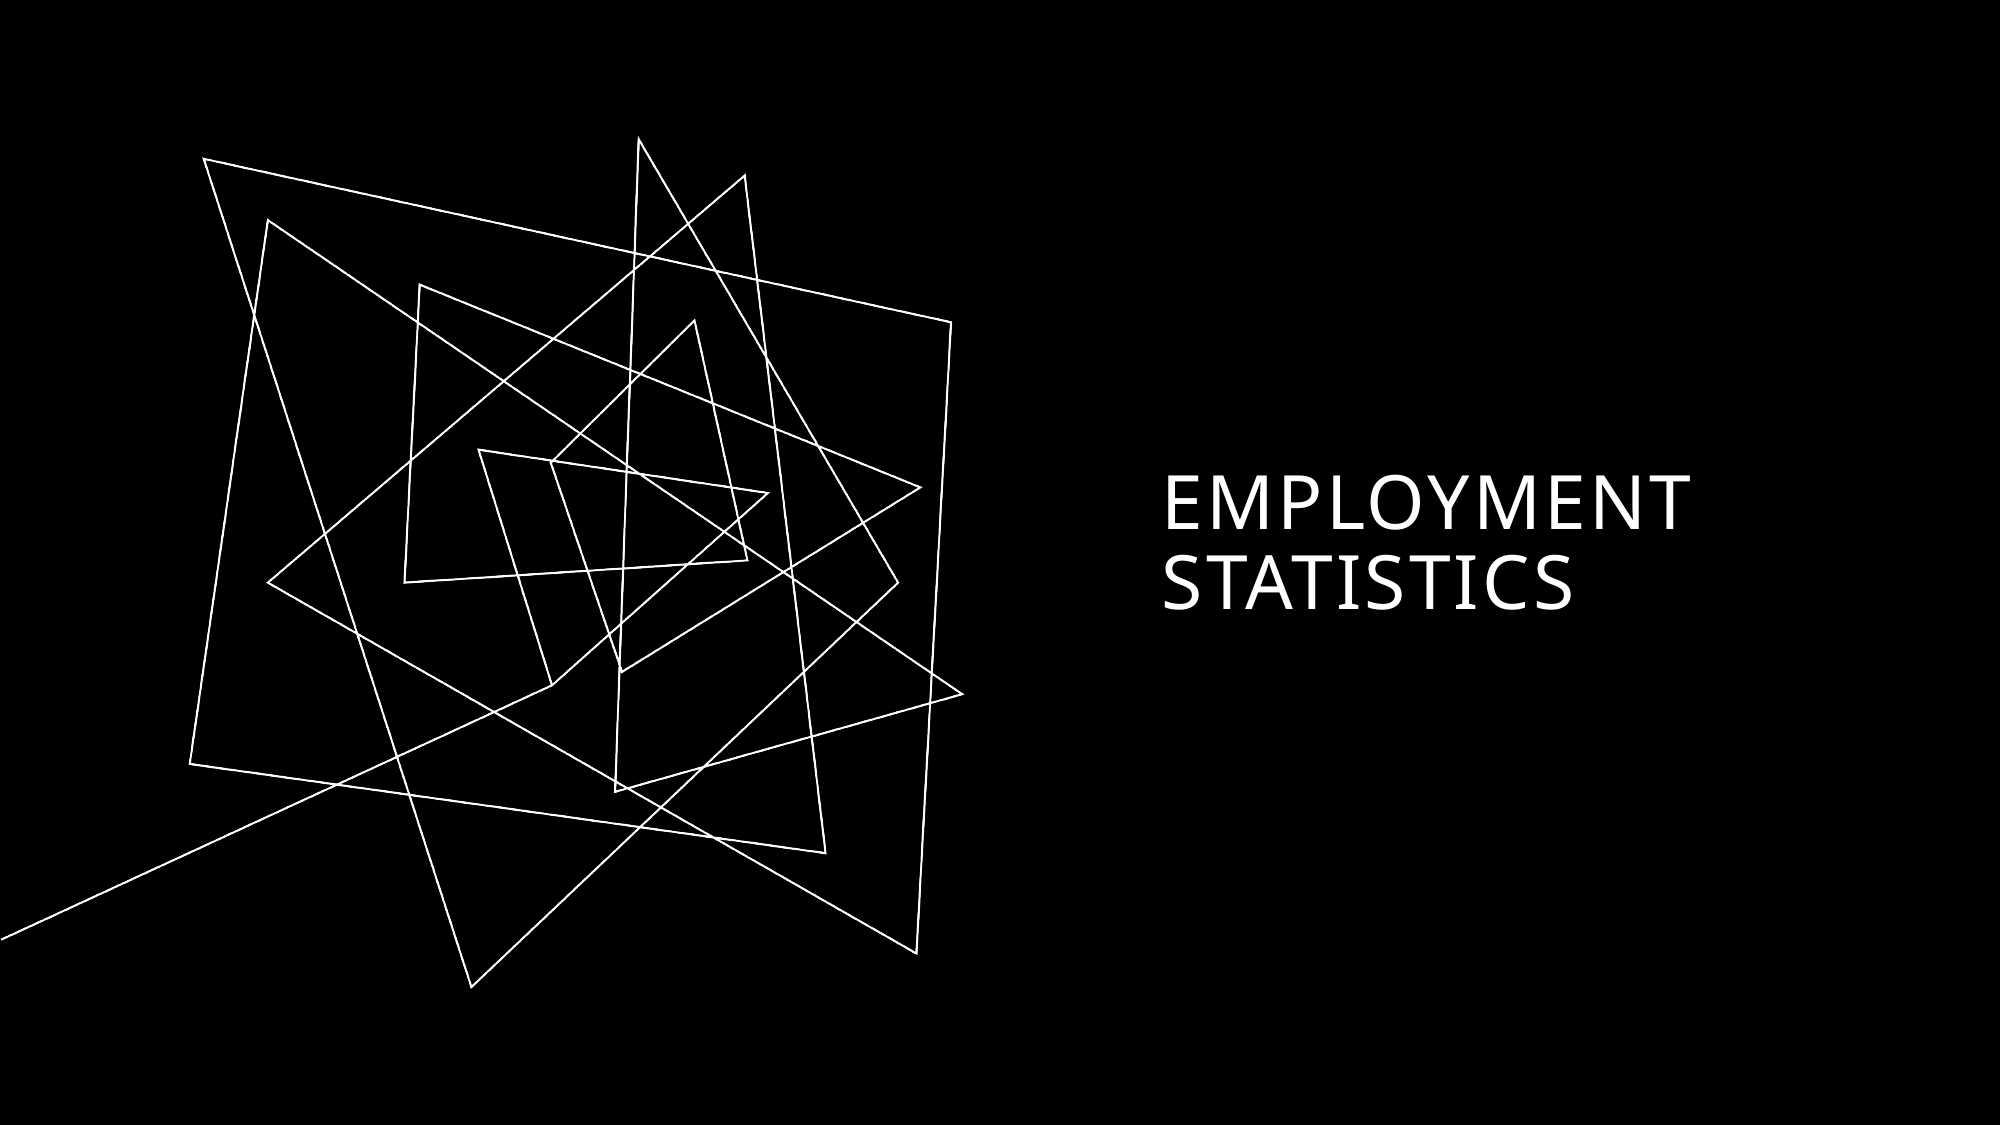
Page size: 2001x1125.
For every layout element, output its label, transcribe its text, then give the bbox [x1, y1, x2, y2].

title Employment statistics [1146, 352, 1833, 634]
picture [0, 135, 965, 989]
